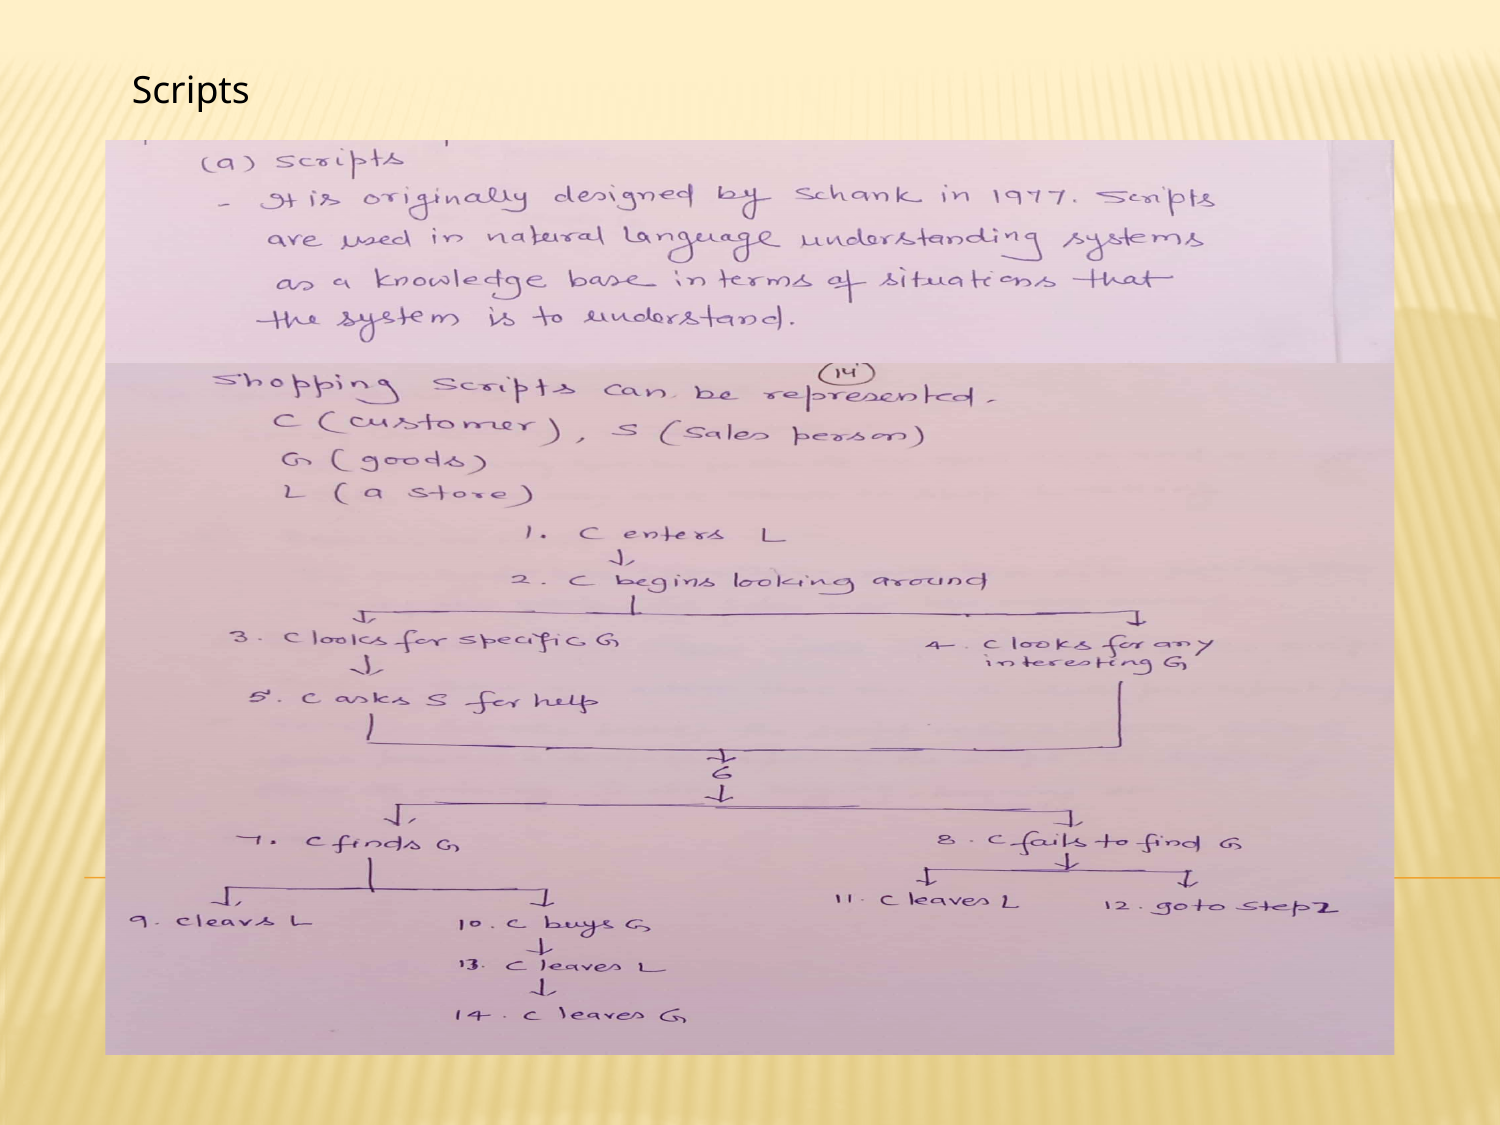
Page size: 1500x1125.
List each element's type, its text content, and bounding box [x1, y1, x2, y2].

picture [105, 140, 1395, 1055]
text_box Scripts [117, 58, 575, 119]
